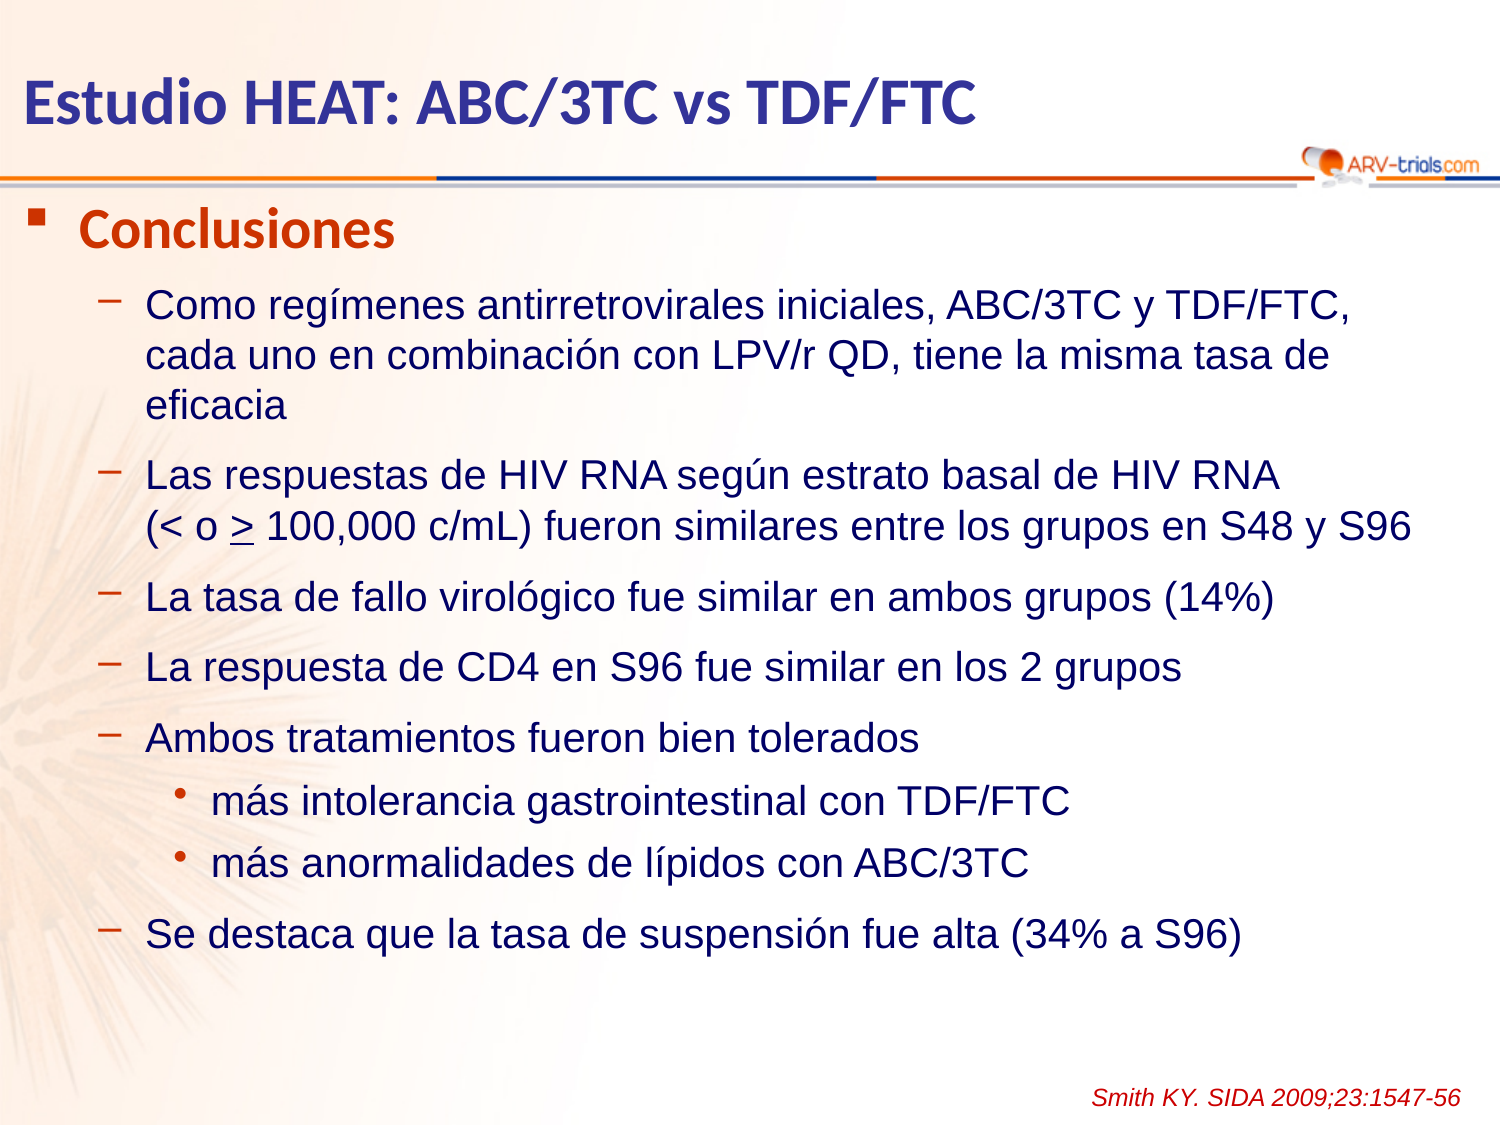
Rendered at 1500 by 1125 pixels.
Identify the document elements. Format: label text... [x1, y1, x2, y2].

list Conclusiones Como regímenes antirretrovirales iniciales, ABC/3TC y TDF/FTC, cada uno en combinación con LPV/r QD, tiene la misma tasa de eficacia Las respuestas de HIV RNA según estrato basal de HIV RNA (< o > 100,000 c/mL) fueron similares entre los grupos en S48 y S96 La tasa de fallo virológico fue similar en ambos grupos (14%) La respuesta de CD4 en S96 fue similar en los 2 grupos Ambos tratamientos fueron bien tolerados más intolerancia gastrointestinal con TDF/FTC más anormalidades de lípidos con ABC/3TC Se destaca que la tasa de suspensión fue alta (34% a S96) [8, 182, 1489, 1053]
text_box Smith KY. SIDA 2009;23:1547-56 [1076, 1073, 1478, 1119]
picture [0, 0, 1500, 1125]
title Estudio HEAT: ABC/3TC vs TDF/FTC [8, 6, 1353, 182]
